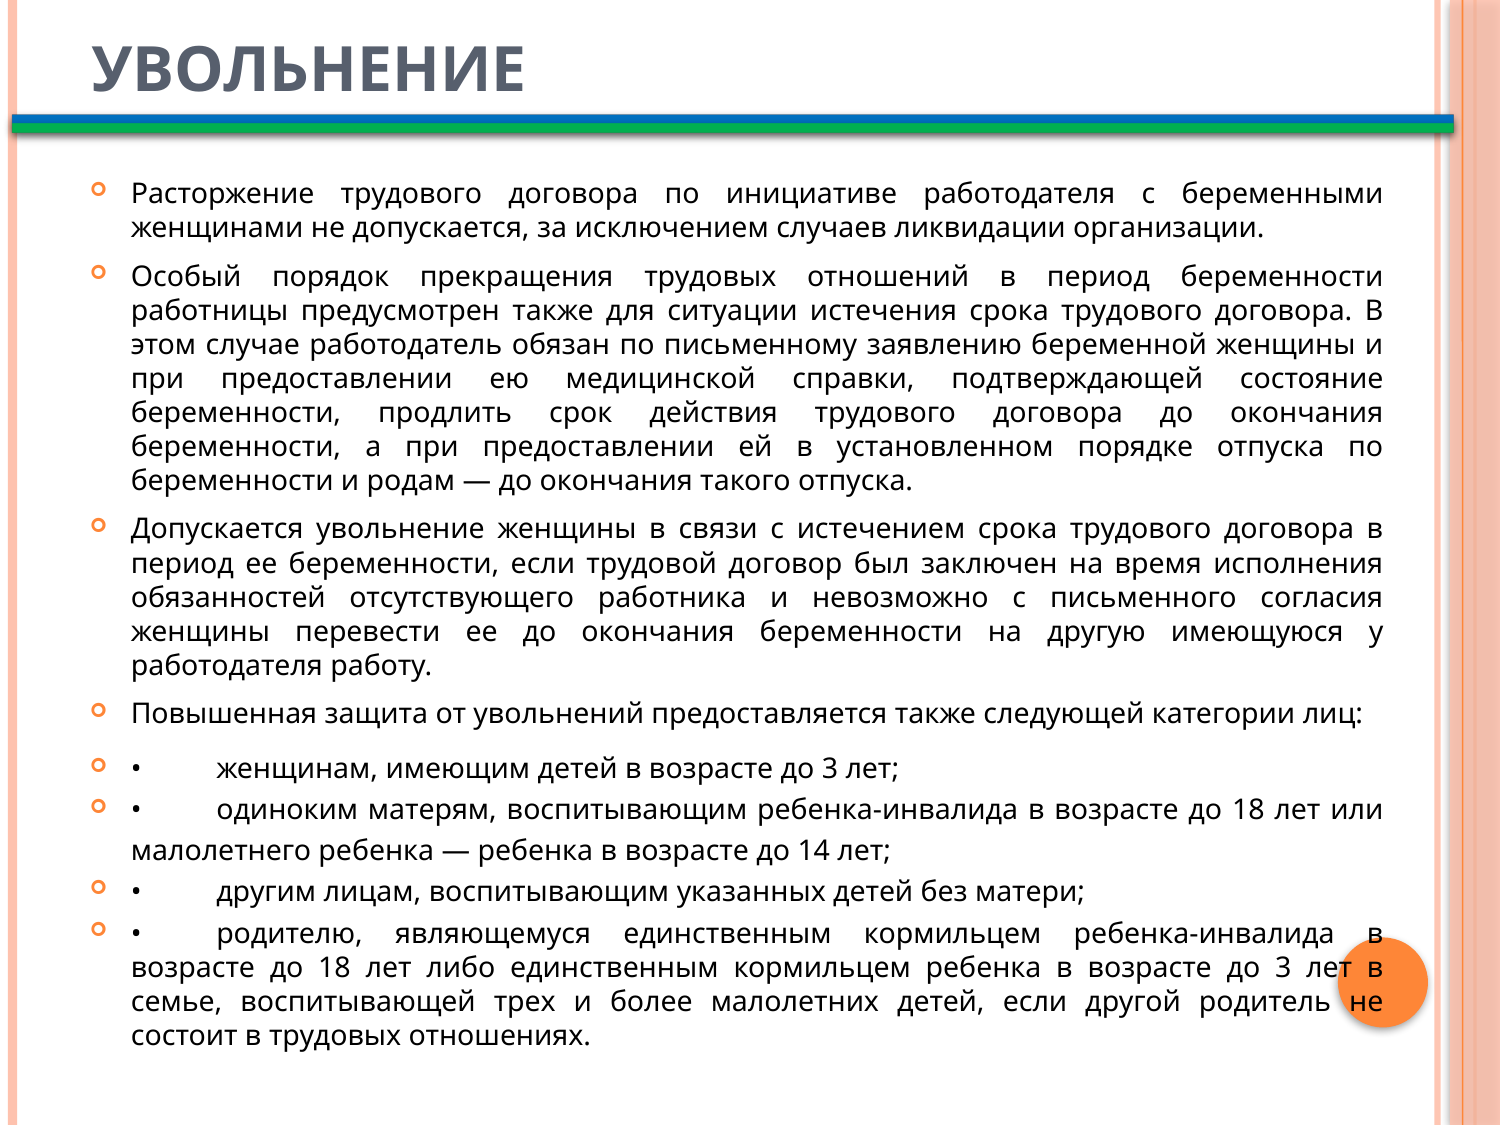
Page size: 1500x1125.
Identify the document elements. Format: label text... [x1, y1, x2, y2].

picture [0, 105, 1467, 150]
list Расторжение трудового договора по инициативе работодателя с беременными женщинами не допускается, за исключением случаев ликвидации организации. Особый порядок прекращения трудовых отношений в период беременности работницы предусмотрен также для ситуации истечения срока трудового договора. В этом случае работодатель обязан по письменному заявлению беременной женщины и при предоставлении ею медицинской справки, подтверждающей состояние беременности, продлить срок действия трудового договора до окончания беременности, а при предоставлении ей в установленном порядке отпуска по беременности и родам — до окончания такого отпуска. Допускается увольнение женщины в связи с истечением срока трудового договора в период ее беременности, если трудовой договор был заключен на время исполнения обязанностей отсутствующего работника и невозможно с письменного согласия женщины перевести ее до окончания беременности на другую имеющуюся у работодателя работу. Повышенная защита от увольнений предоставляется также следующей категории лиц: • женщинам, имеющим детей в возрасте до 3 лет; • одиноким матерям, воспитывающим ребенка-инвалида в возрасте до 18 лет или малолетнего ребенка — ребенка в возрасте до 14 лет; • другим лицам, воспитывающим указанных детей без матери; • родителю, являющемуся единственным кормильцем ребенка-инвалида в возрасте до 18 лет либо единственным кормильцем ребенка в возрасте до 3 лет в семье, воспитывающей трех и более малолетних детей, если другой родитель не состоит в трудовых отношениях. [75, 167, 1400, 1094]
title Увольнение [76, 19, 1302, 103]
